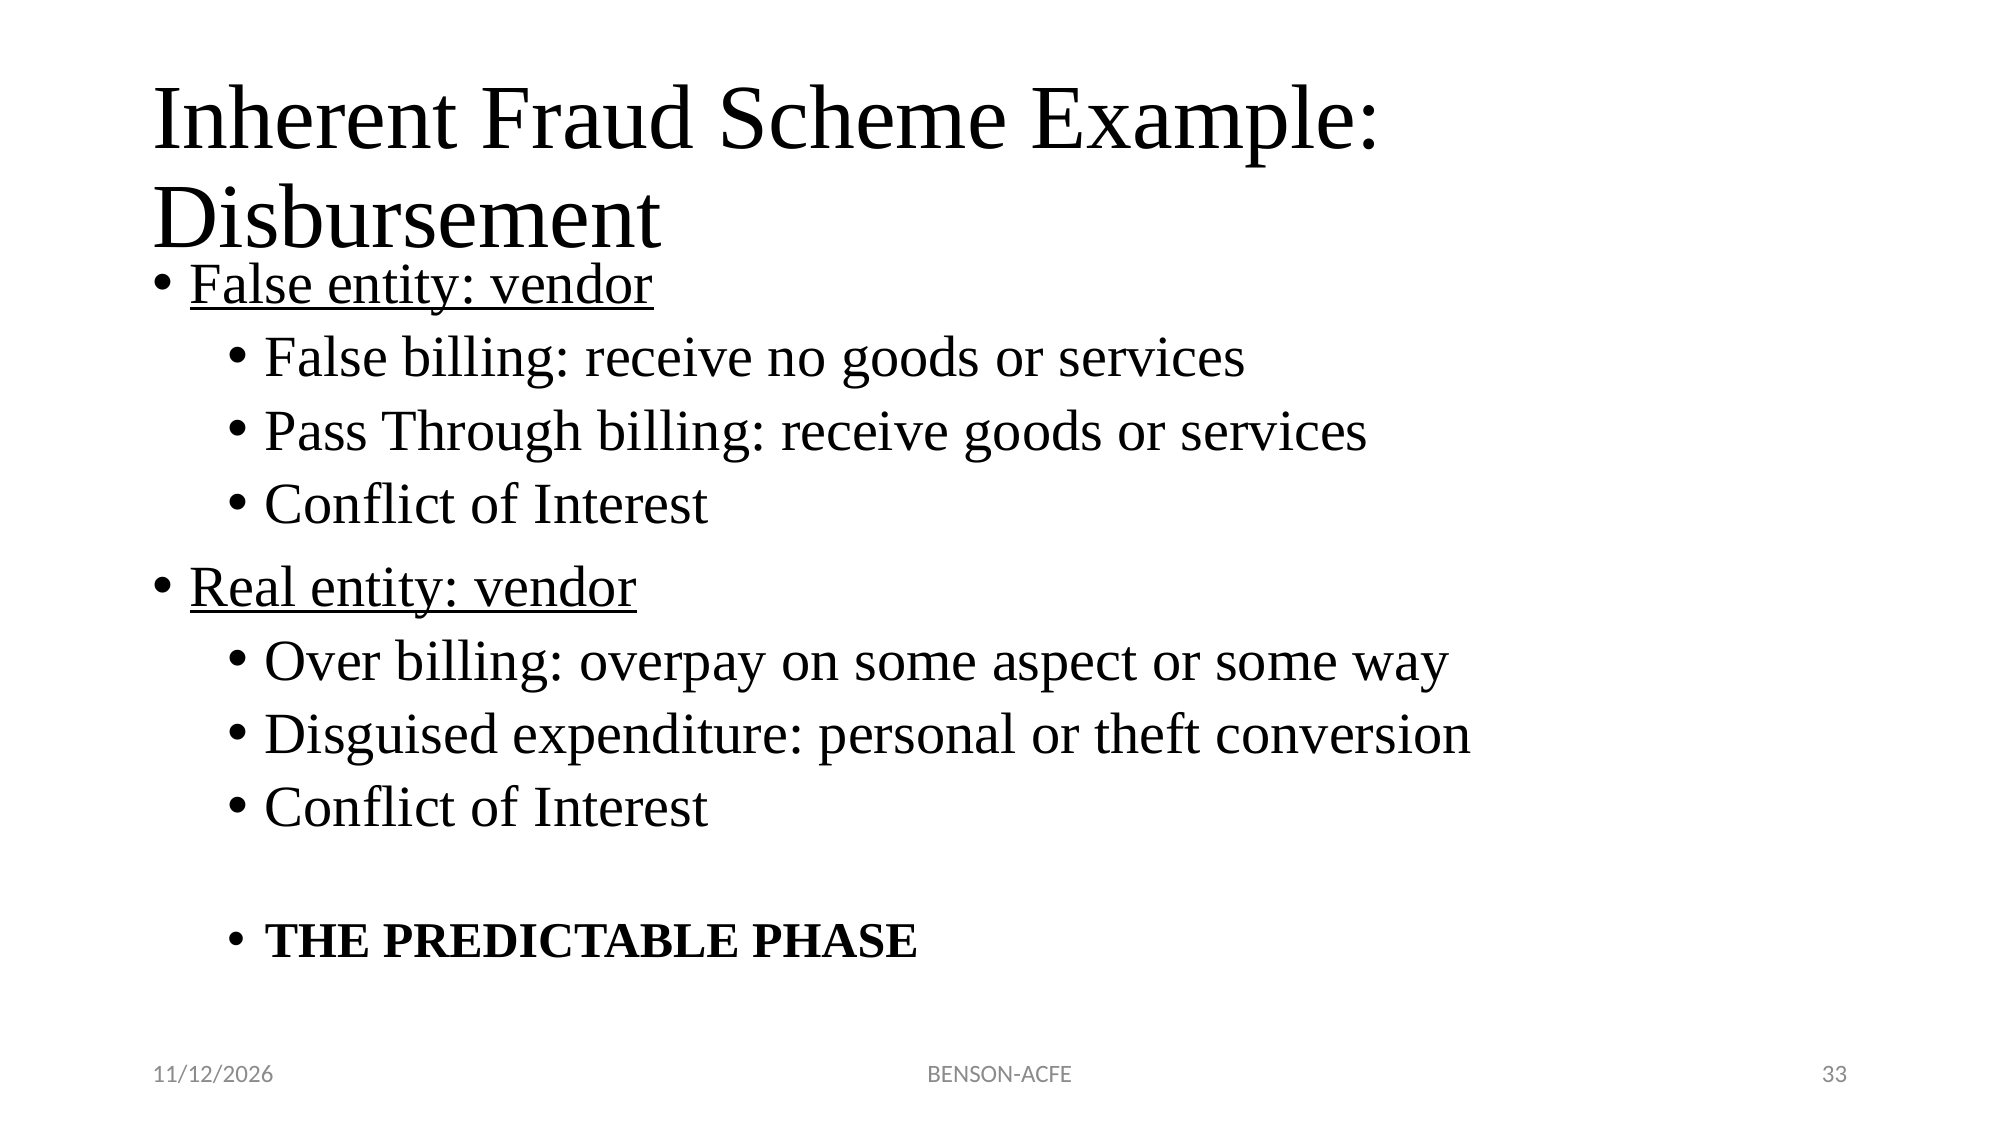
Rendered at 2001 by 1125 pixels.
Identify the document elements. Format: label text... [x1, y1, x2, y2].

footer BENSON-ACFE [662, 1042, 1338, 1103]
list False entity: vendor False billing: receive no goods or services Pass Through billing: receive goods or services Conflict of Interest Real entity: vendor Over billing: overpay on some aspect or some way Disguised expenditure: personal or theft conversion Conflict of Interest THE PREDICTABLE PHASE [137, 245, 1534, 1046]
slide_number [137, 1042, 588, 1103]
title Inherent Fraud Scheme Example: Disbursement [137, 59, 1863, 278]
slide_number 33 [1412, 1042, 1863, 1103]
